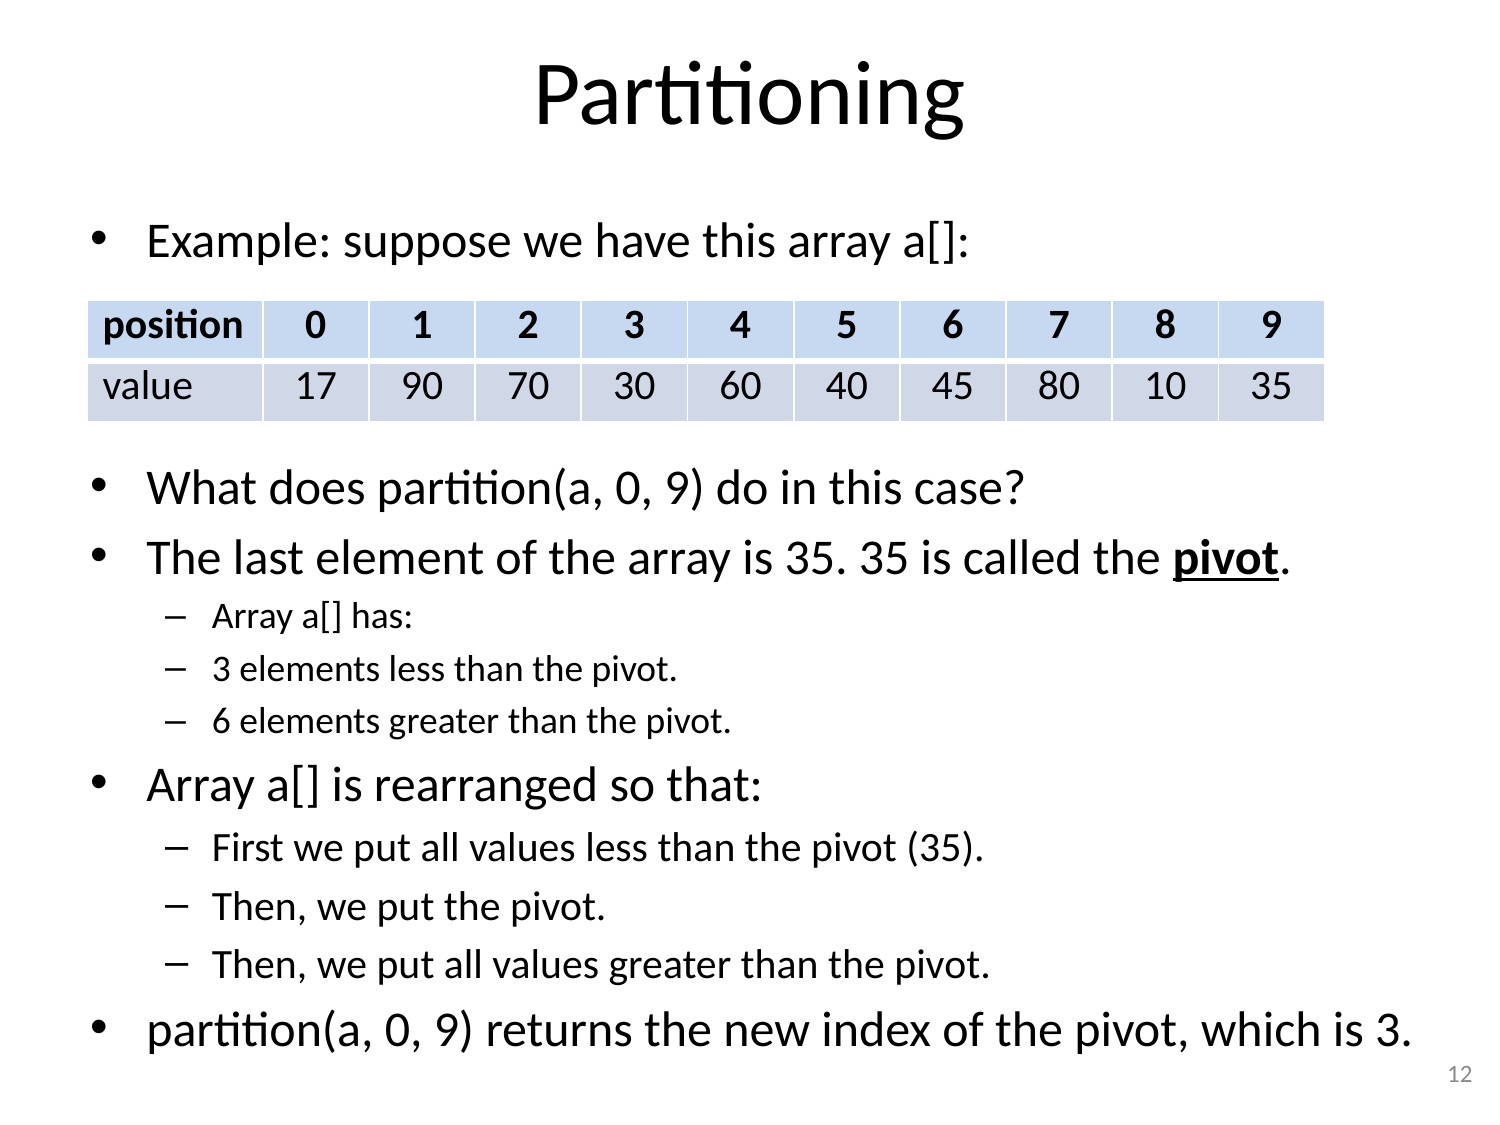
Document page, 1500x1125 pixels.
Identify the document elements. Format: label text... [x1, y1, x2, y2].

title Partitioning [75, 12, 1425, 163]
table_cell 60 [688, 364, 793, 421]
list Example: suppose we have this array a[]: What does partition(a, 0, 9) do in this case? The last element of the array is 35. 35 is called the pivot. Array a[] has: 3 elements less than the pivot. 6 elements greater than the pivot. Array a[] is rearranged so that: First we put all values less than the pivot (35). Then, we put the pivot. Then, we put all values greater than the pivot. partition(a, 0, 9) returns the new index of the pivot, which is 3. [75, 200, 1450, 1025]
table_header 5 [795, 301, 899, 358]
table_cell value [88, 364, 262, 421]
slide_number 12 [1137, 1042, 1488, 1103]
table_cell 30 [582, 364, 687, 421]
table_header 8 [1113, 301, 1218, 358]
table_cell 17 [264, 364, 368, 421]
table_cell 80 [1007, 364, 1111, 421]
table_header 4 [688, 301, 793, 358]
table_cell 40 [795, 364, 899, 421]
table_header 9 [1219, 301, 1324, 358]
table_cell 45 [901, 364, 1005, 421]
table_cell 35 [1219, 364, 1324, 421]
table_cell 70 [476, 364, 580, 421]
table_cell 10 [1113, 364, 1218, 421]
table_header 2 [476, 301, 580, 358]
table_header 6 [901, 301, 1005, 358]
table_header 0 [264, 301, 368, 358]
table_header 7 [1007, 301, 1111, 358]
table_header 3 [582, 301, 687, 358]
table_cell 90 [370, 364, 474, 421]
table_header position [88, 301, 262, 358]
table_header 1 [370, 301, 474, 358]
